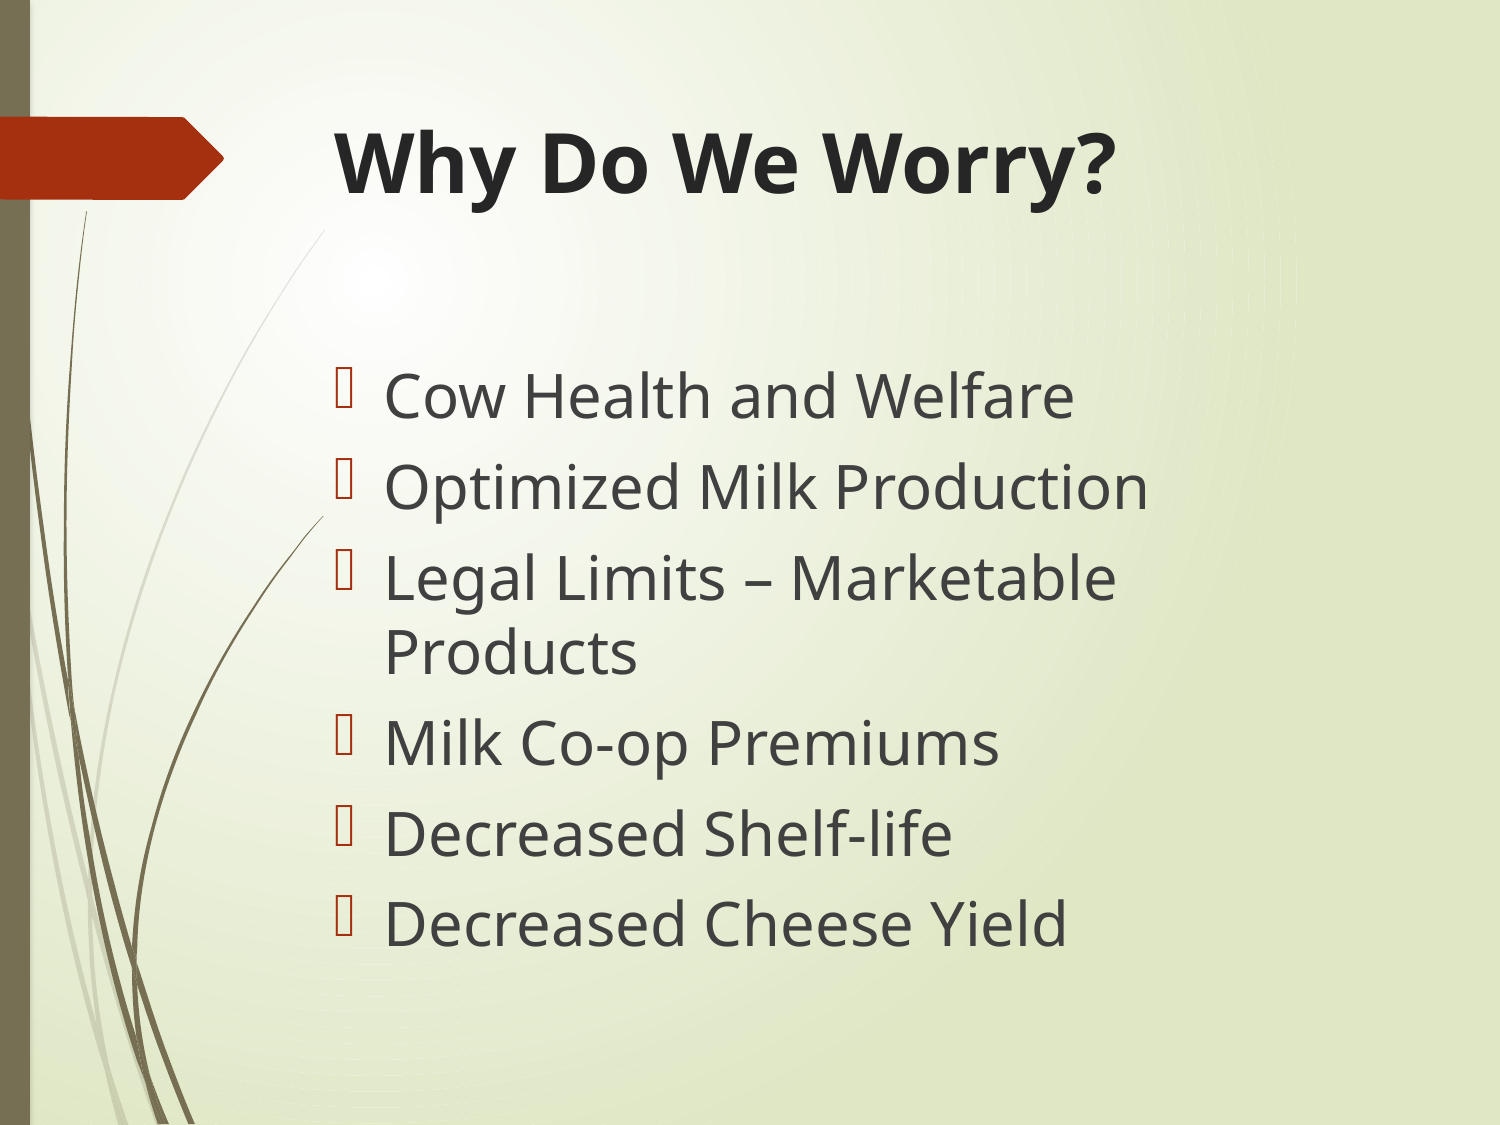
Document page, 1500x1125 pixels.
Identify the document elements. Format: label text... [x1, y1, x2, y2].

title Why Do We Worry? [319, 102, 1400, 313]
list Cow Health and Welfare Optimized Milk Production Legal Limits – Marketable Products Milk Co-op Premiums Decreased Shelf-life Decreased Cheese Yield [318, 350, 1400, 970]
